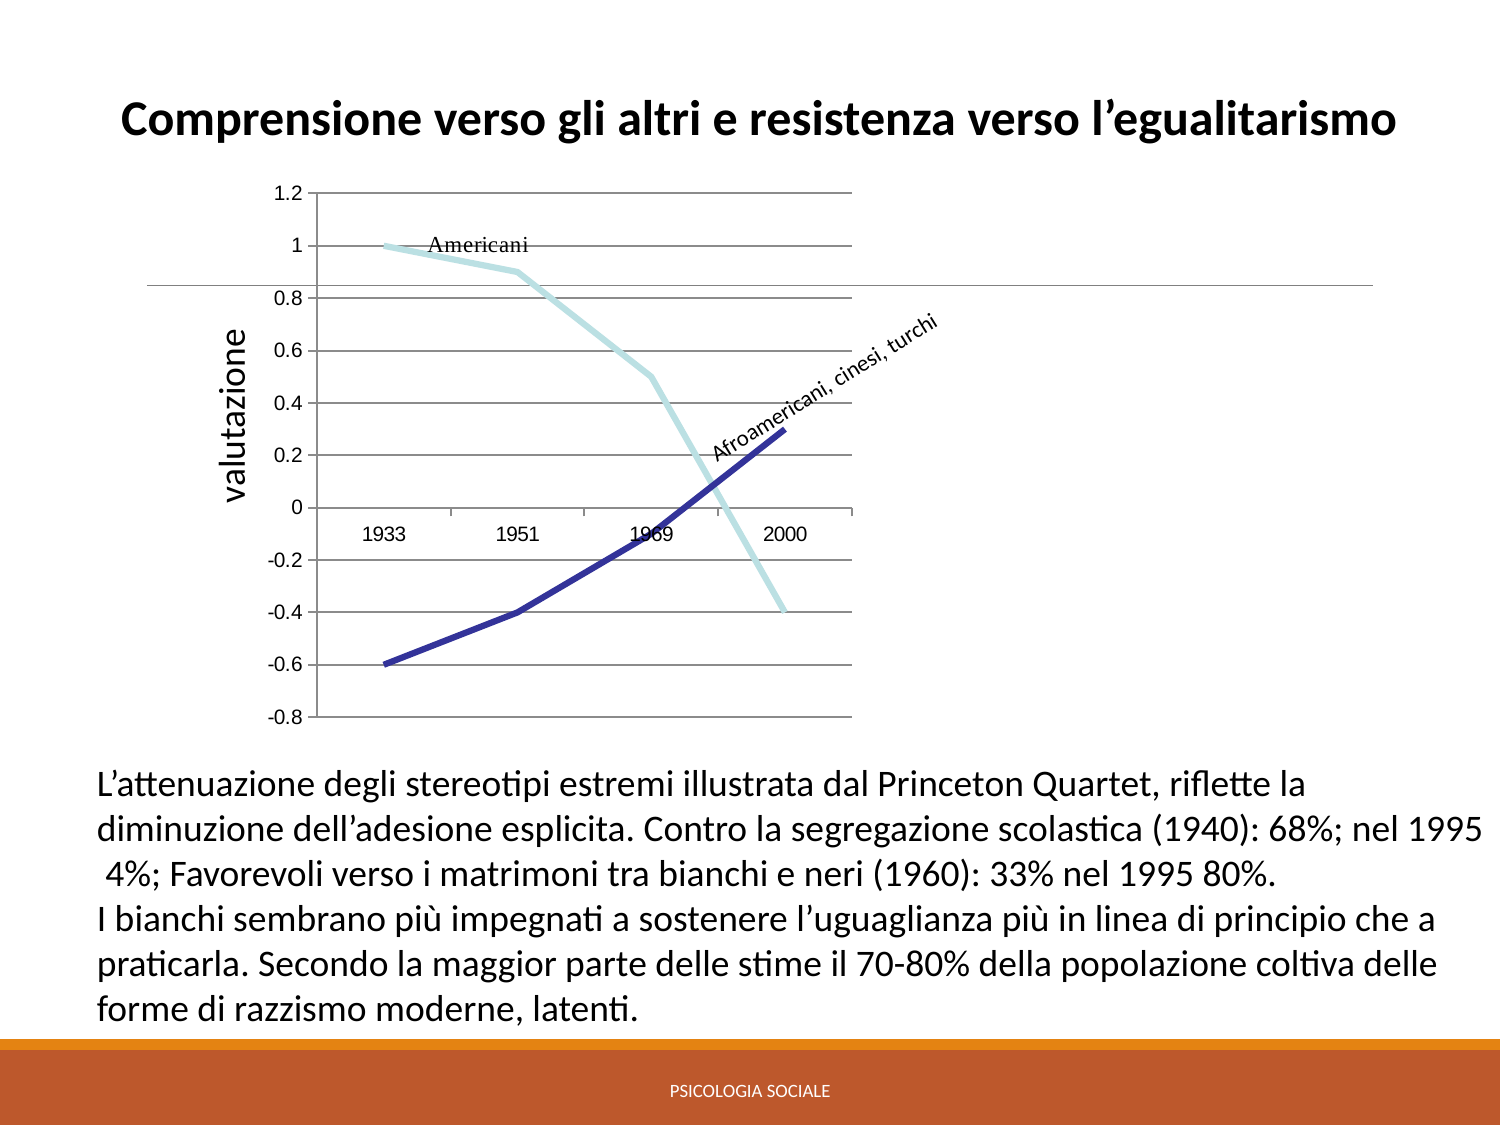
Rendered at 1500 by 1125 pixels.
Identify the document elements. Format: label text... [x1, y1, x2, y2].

text_box L’attenuazione degli stereotipi estremi illustrata dal Princeton Quartet, riflette la diminuzione dell’adesione esplicita. Contro la segregazione scolastica (1940): 68%; nel 1995 4%; Favorevoli verso i matrimoni tra bianchi e neri (1960): 33% nel 1995 80%. I bianchi sembrano più impegnati a sostenere l’uguaglianza più in linea di principio che a praticarla. Secondo la maggior parte delle stime il 70-80% della popolazione coltiva delle forme di razzismo moderne, latenti. [82, 751, 1500, 1037]
footer Psicologia sociale [453, 1059, 1047, 1120]
chart [241, 172, 1091, 739]
text_box Comprensione verso gli altri e resistenza verso l’egualitarismo [106, 78, 1413, 153]
text_box valutazione [199, 313, 238, 518]
